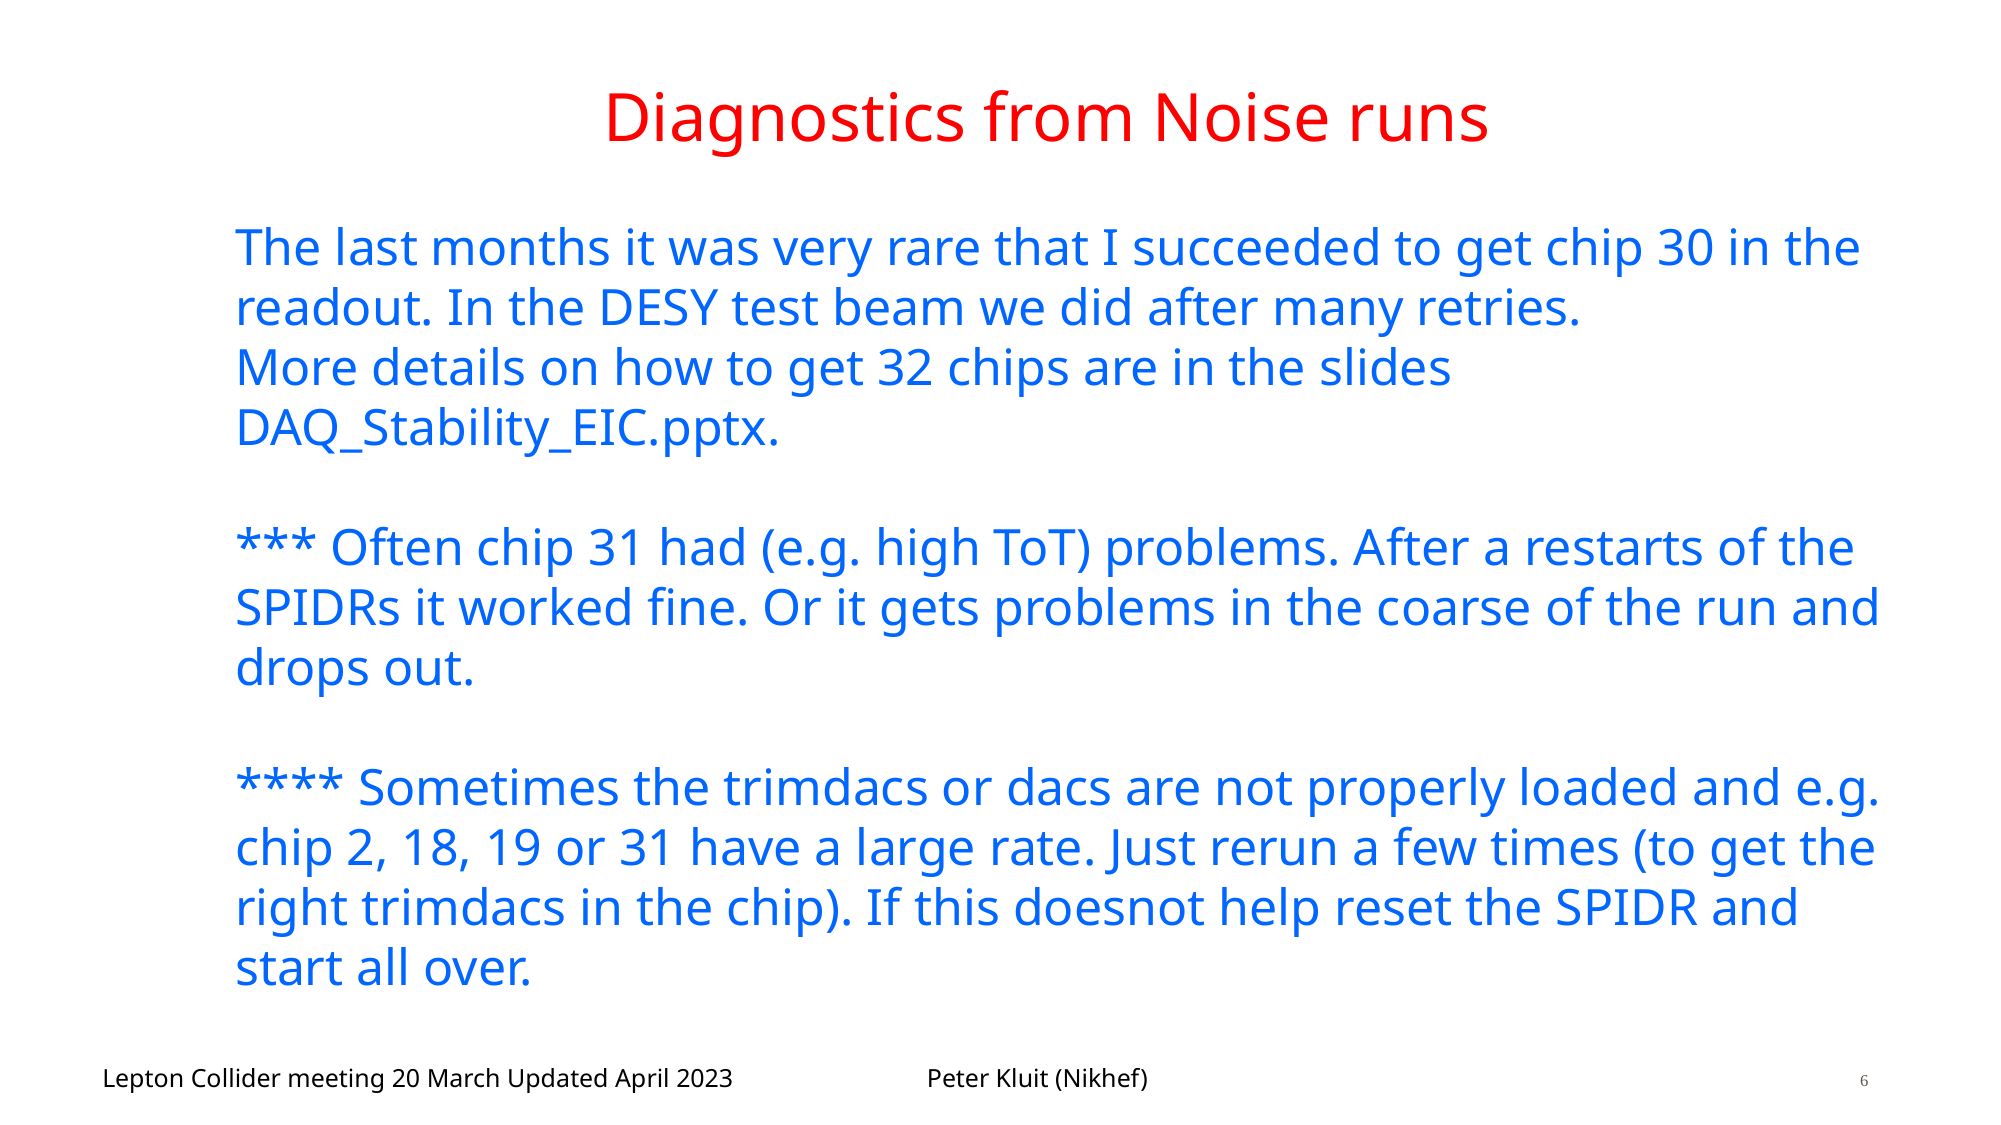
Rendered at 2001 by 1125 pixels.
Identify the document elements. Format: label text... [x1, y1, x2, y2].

text_box The last months it was very rare that I succeeded to get chip 30 in the readout. In the DESY test beam we did after many retries. More details on how to get 32 chips are in the slides DAQ_Stability_EIC.pptx. *** Often chip 31 had (e.g. high ToT) problems. After a restarts of the SPIDRs it worked fine. Or it gets problems in the coarse of the run and drops out. **** Sometimes the trimdacs or dacs are not properly loaded and e.g. chip 2, 18, 19 or 31 have a large rate. Just rerun a few times (to get the right trimdacs in the chip). If this doesnot help reset the SPIDR and start all over. [220, 208, 1910, 1123]
title Diagnostics from Noise runs [303, 30, 1792, 163]
